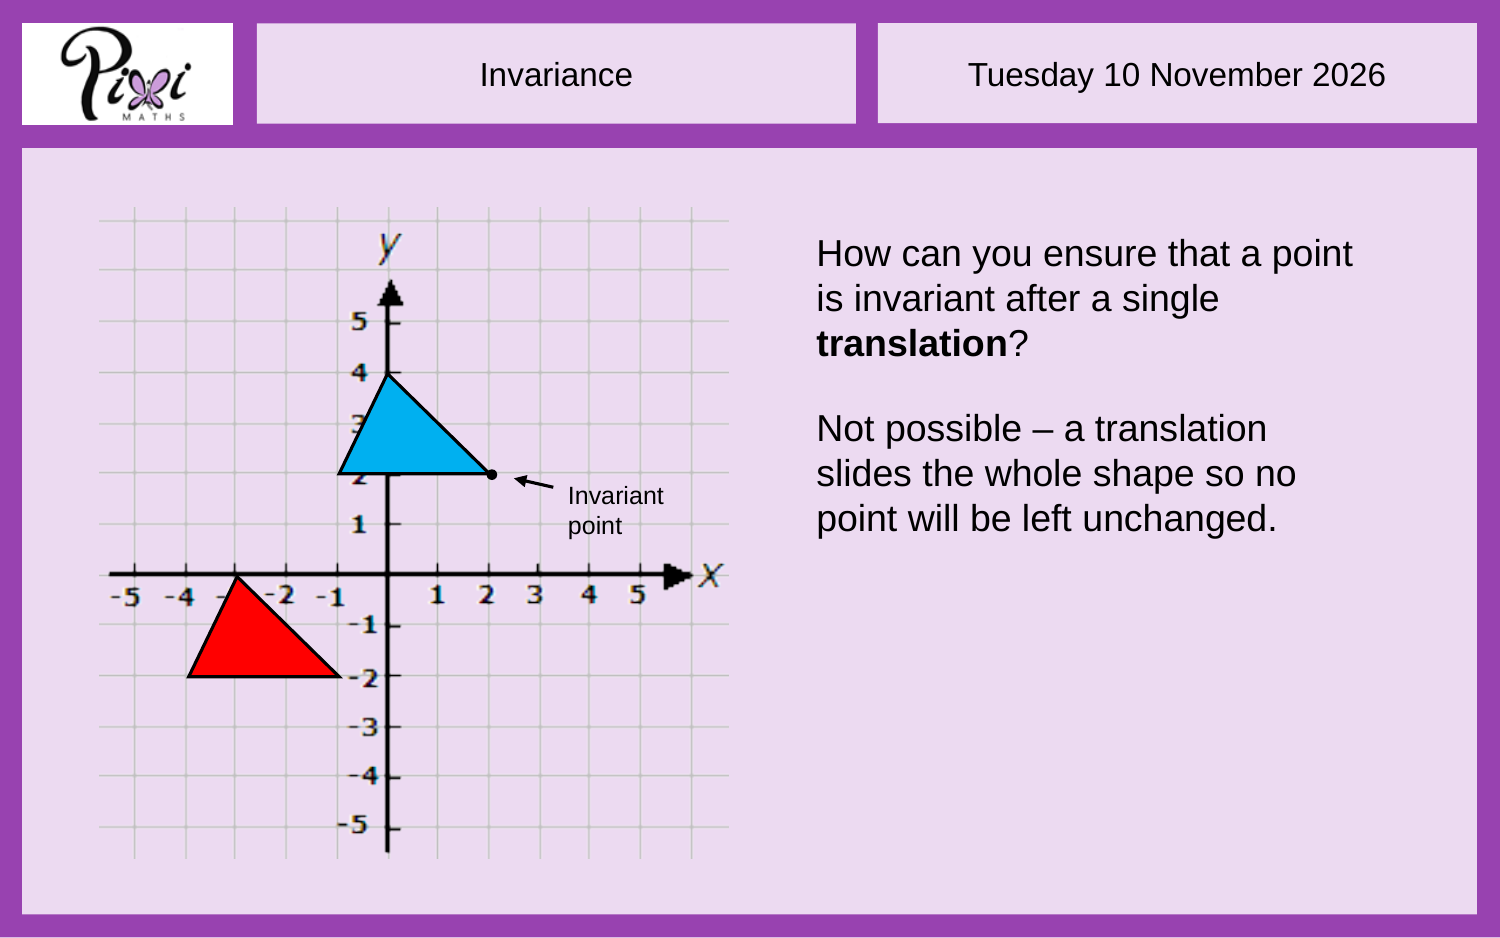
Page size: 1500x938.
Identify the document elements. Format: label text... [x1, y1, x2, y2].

picture [98, 207, 729, 860]
text_box How can you ensure that a point is invariant after a single translation? [801, 221, 1380, 372]
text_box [513, 477, 554, 488]
text_box Not possible – a translation slides the whole shape so no point will be left unchanged. [801, 396, 1380, 547]
picture [22, 23, 233, 125]
